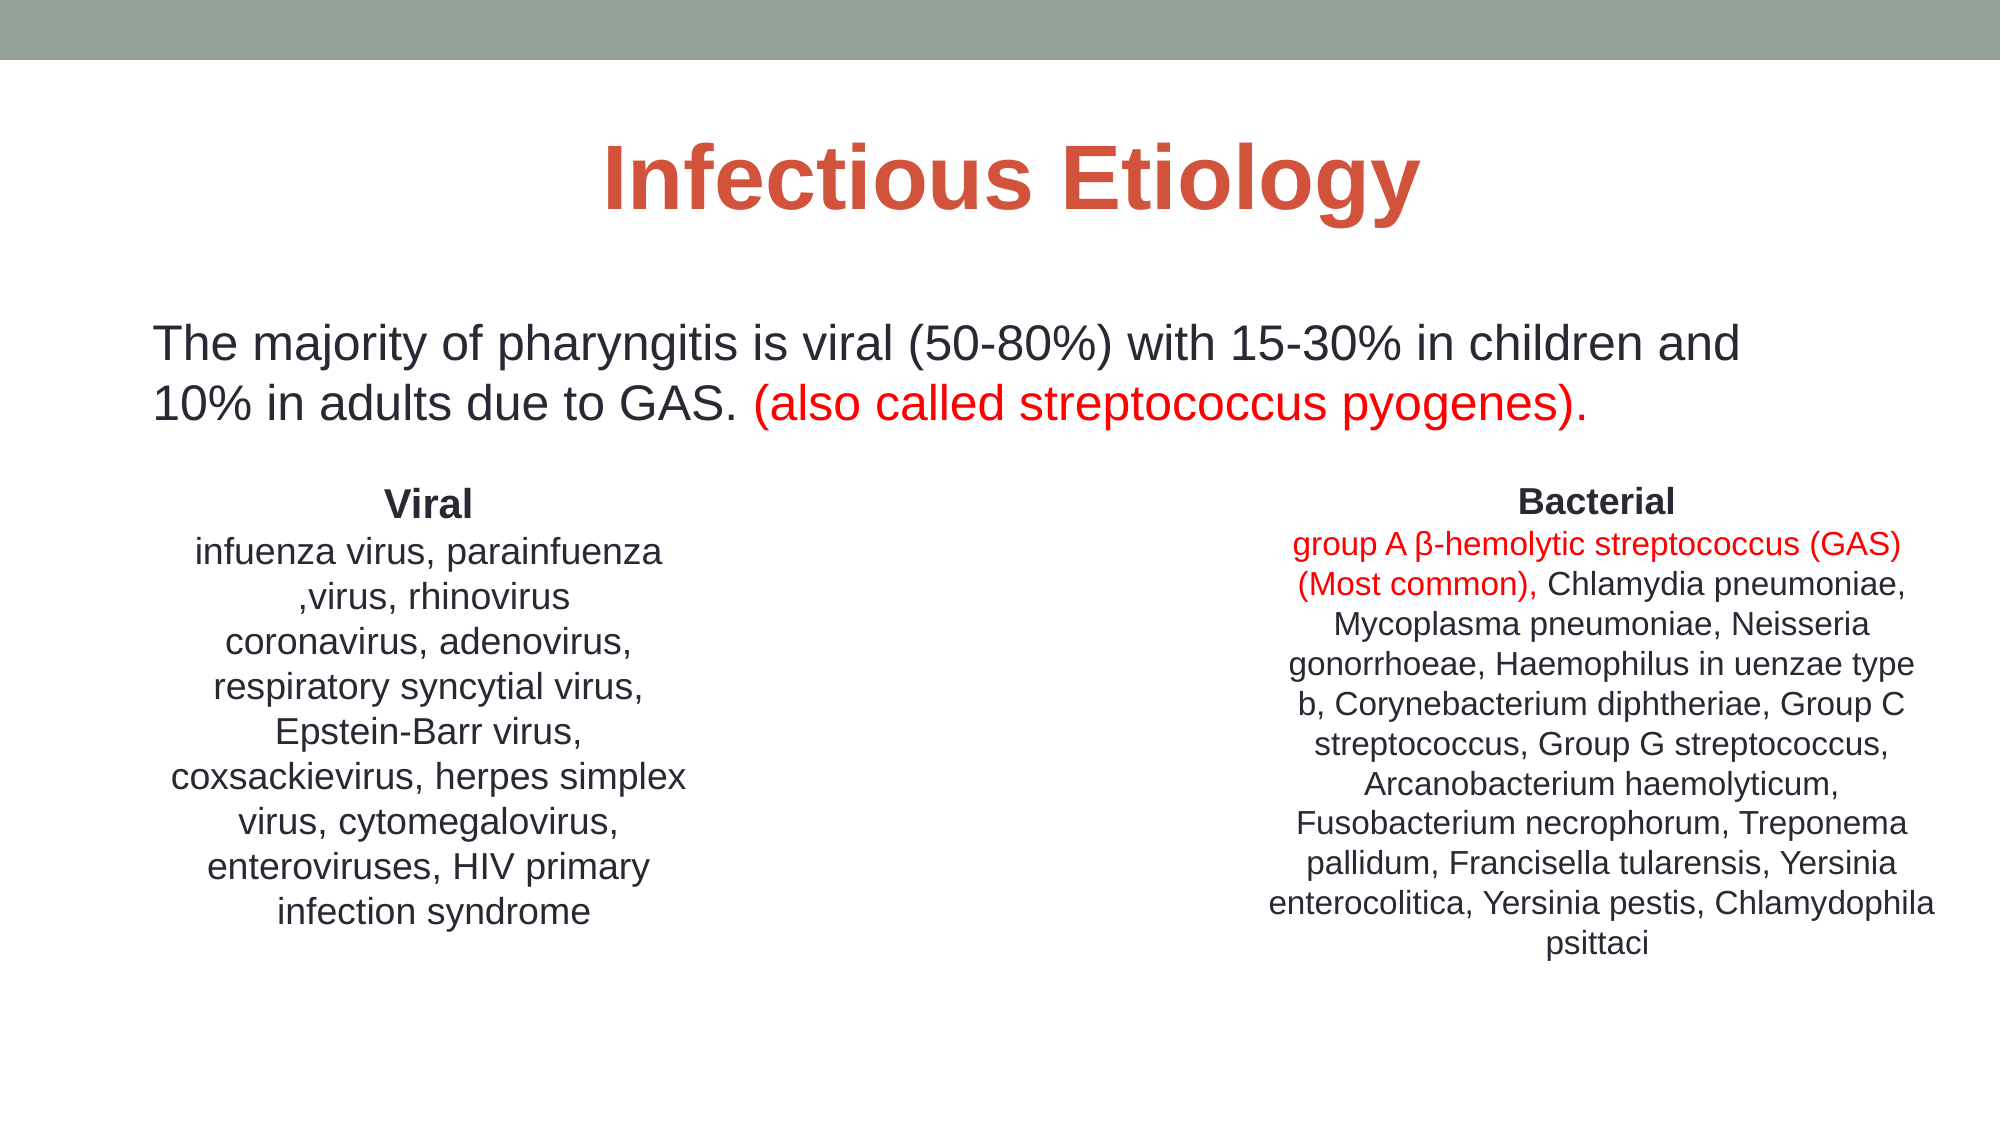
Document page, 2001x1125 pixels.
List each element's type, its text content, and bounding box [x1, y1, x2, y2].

list The majority of pharyngitis is viral (50-80%) with 15-30% in children and 10% in adults due to GAS. (also called streptococcus pyogenes). [137, 302, 1863, 470]
text_box Viral infuenza virus, parainfuenza virus, rhinovirus, coronavirus, adenovirus, respiratory syncytial virus, Epstein-Barr virus, coxsackievirus, herpes simplex virus, cytomegalovirus, enteroviruses, HIV primary infection syndrome [137, 469, 720, 945]
text_box Infectious Etiology [99, 80, 1900, 266]
text_box Bacterial group A β-hemolytic streptococcus (GAS) (Most common), Chlamydia pneumoniae, Mycoplasma pneumoniae, Neisseria gonorrhoeae, Haemophilus in uenzae type b, Corynebacterium diphtheriae, Group C streptococcus, Group G streptococcus, Arcanobacterium haemolyticum, Fusobacterium necrophorum, Treponema pallidum, Francisella tularensis, Yersinia enterocolitica, Yersinia pestis, Chlamydophila psittaci [1246, 469, 1958, 1020]
